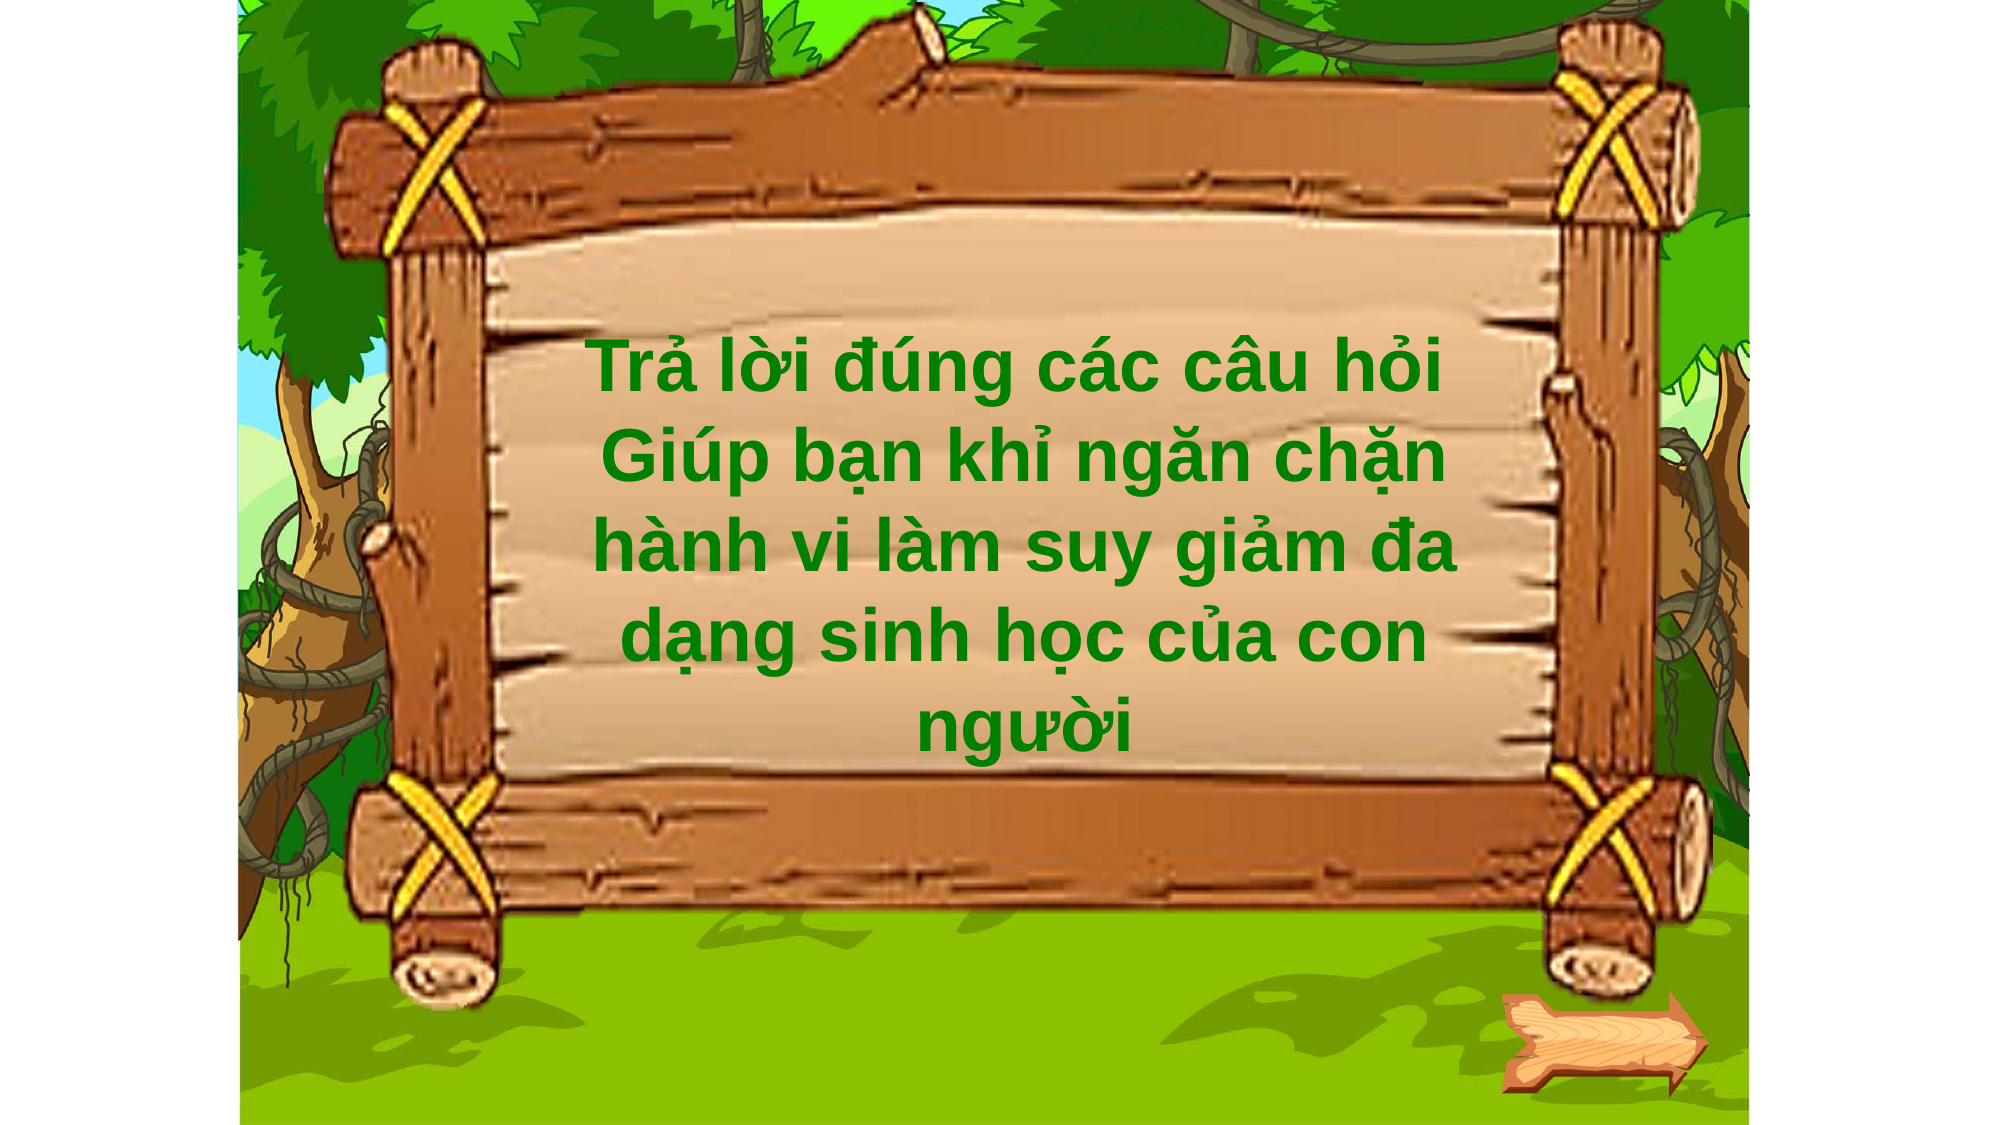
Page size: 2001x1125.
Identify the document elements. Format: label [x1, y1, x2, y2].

picture [237, 0, 1750, 1125]
